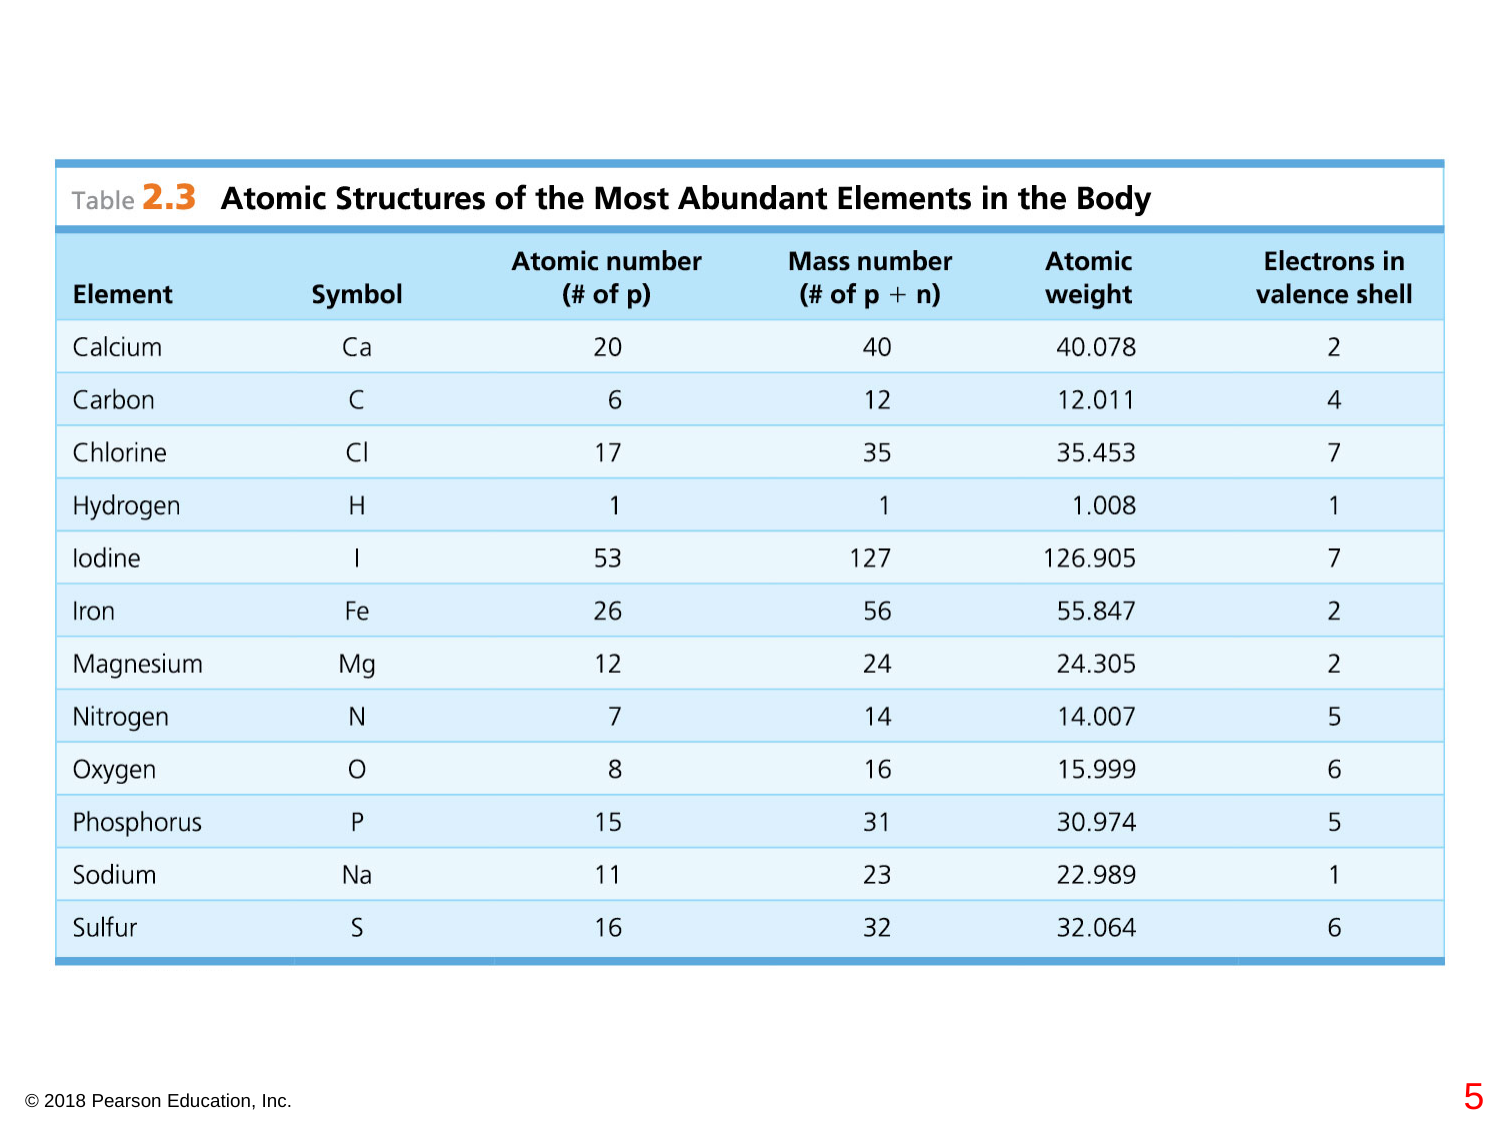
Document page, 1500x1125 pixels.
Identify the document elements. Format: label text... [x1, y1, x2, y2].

slide_number 5 [1149, 1064, 1500, 1125]
text_box © 2018 Pearson Education, Inc. [10, 1081, 517, 1125]
picture [48, 153, 1452, 972]
